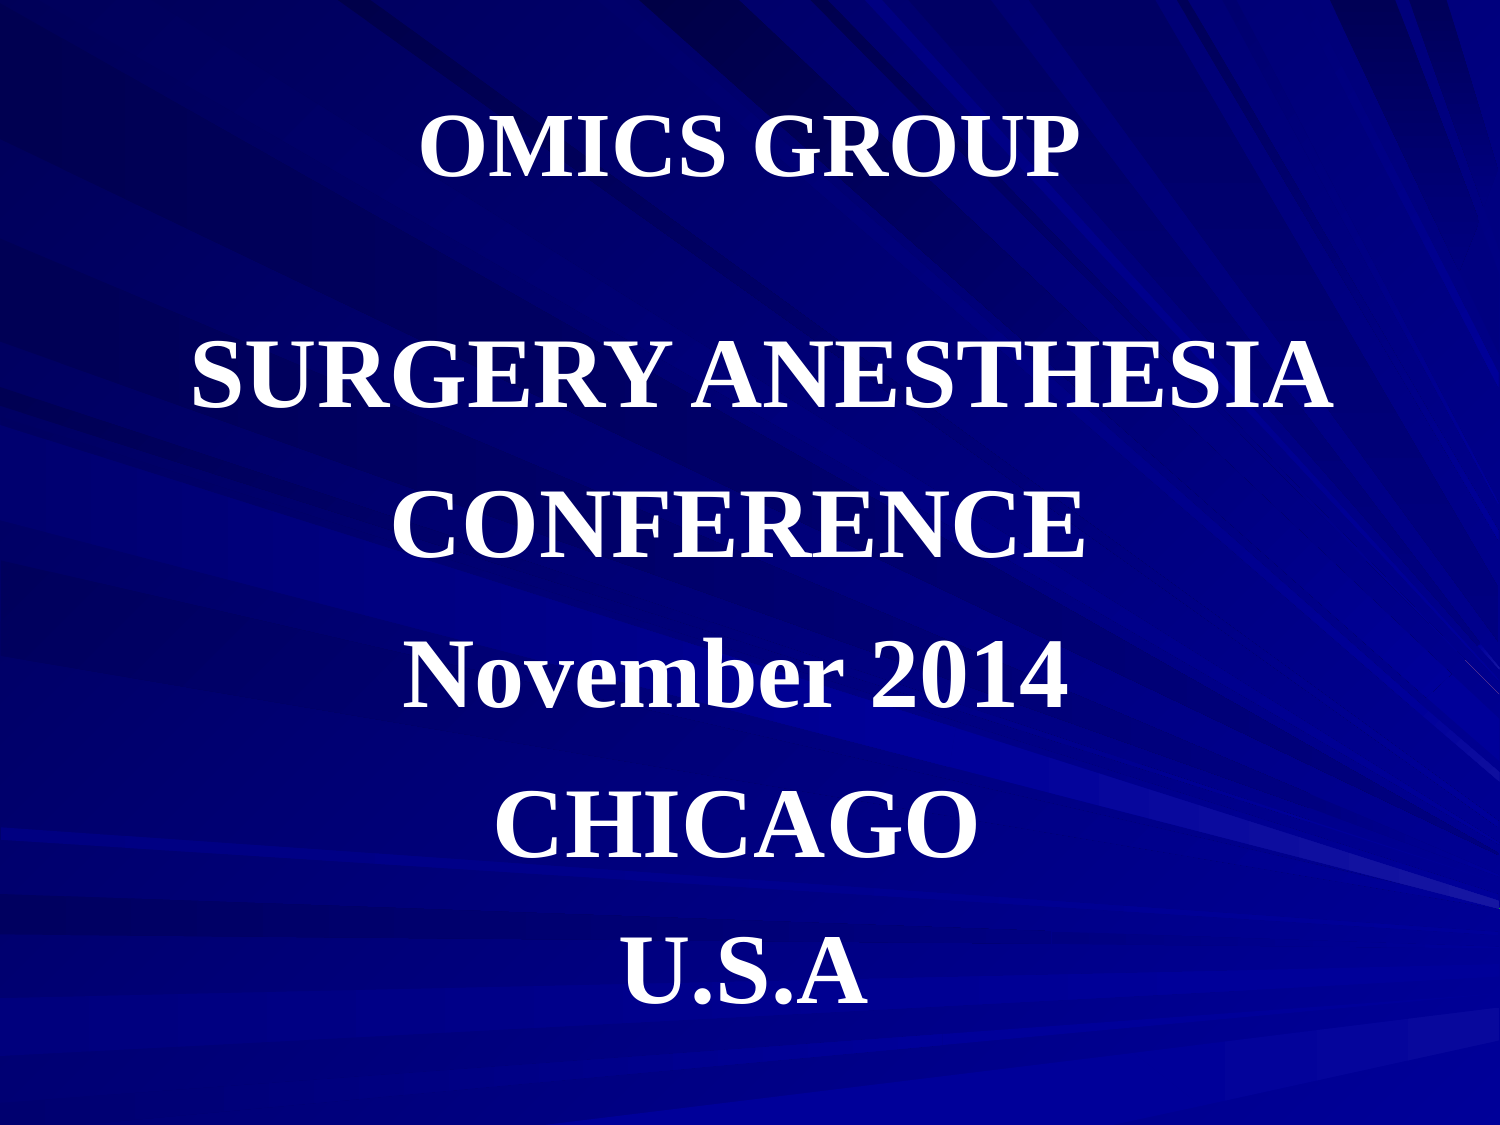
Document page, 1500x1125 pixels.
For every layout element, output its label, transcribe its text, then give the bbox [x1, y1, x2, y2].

text_box CHICAGO [399, 749, 1075, 1005]
text_box CONFERENCE [375, 449, 1340, 705]
text_box November 2014 [337, 599, 1188, 855]
title OMICS GROUP [74, 45, 1426, 234]
text_box SURGERY ANESTHESIA [24, 299, 1500, 435]
text_box U.S.A [399, 895, 963, 1031]
